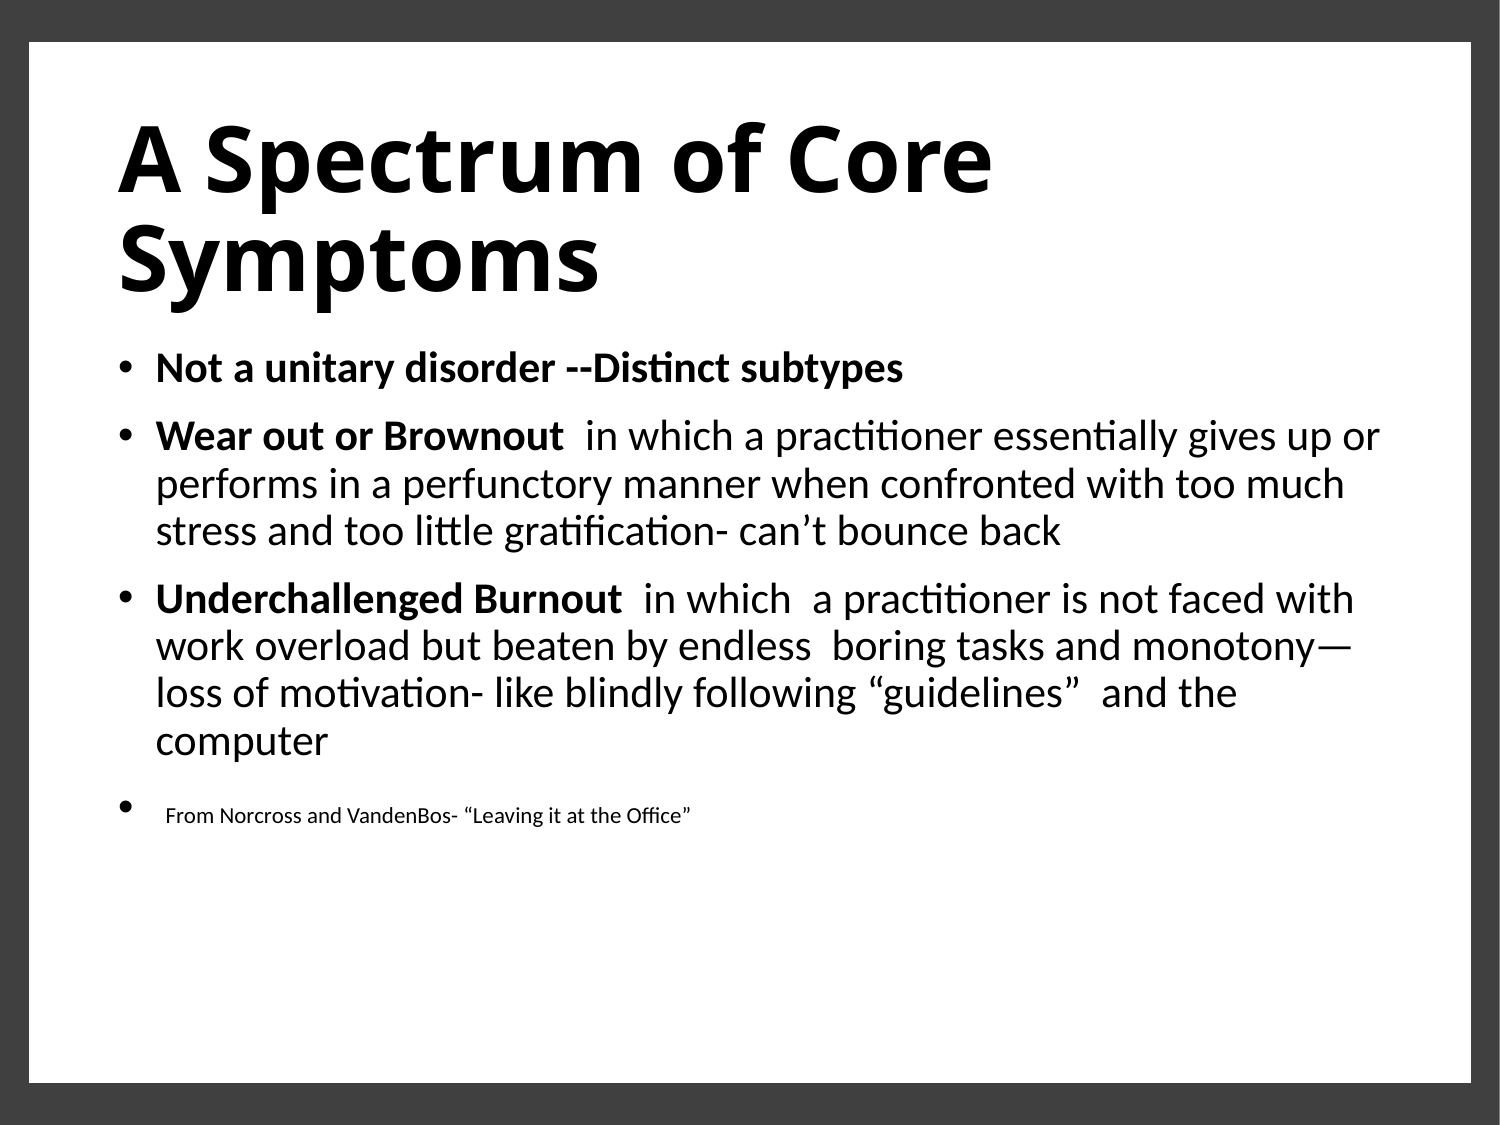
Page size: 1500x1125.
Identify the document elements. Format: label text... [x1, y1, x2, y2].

text_box [0, 0, 1500, 1125]
title A Spectrum of Core Symptoms [103, 103, 1397, 322]
list Not a unitary disorder --Distinct subtypes Wear out or Brownout in which a practitioner essentially gives up or performs in a perfunctory manner when confronted with too much stress and too little gratification- can’t bounce back Underchallenged Burnout in which a practitioner is not faced with work overload but beaten by endless boring tasks and monotony—loss of motivation- like blindly following “guidelines” and the computer From Norcross and VandenBos- “Leaving it at the Office” [103, 337, 1397, 973]
text_box [38, 51, 1461, 1073]
